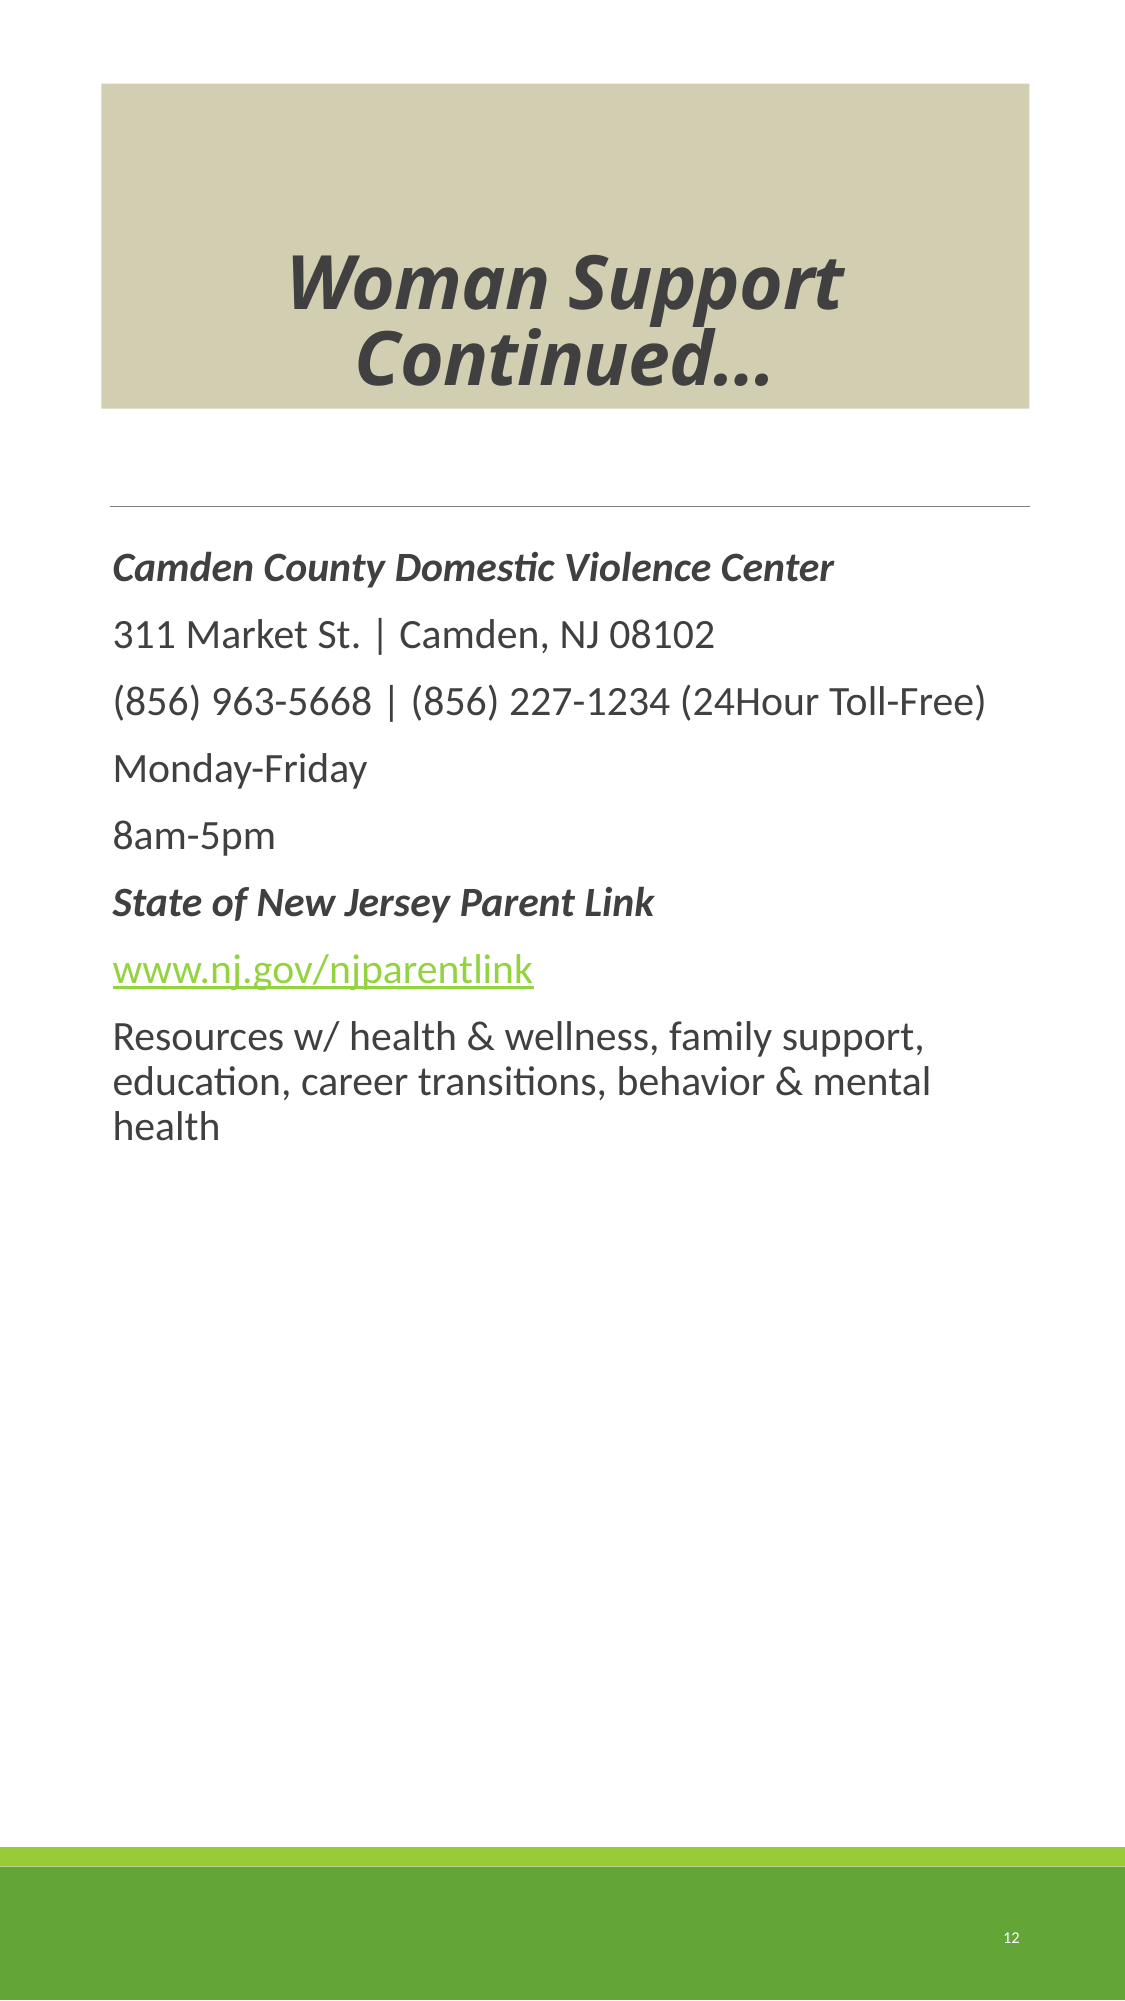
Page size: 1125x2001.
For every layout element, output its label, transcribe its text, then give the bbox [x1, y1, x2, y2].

title Woman Support Continued… [101, 83, 1030, 409]
list Camden County Domestic Violence Center 311 Market St. | Camden, NJ 08102 (856) 963-5668 | (856) 227-1234 (24Hour Toll-Free) Monday-Friday 8am-5pm State of New Jersey Parent Link www.nj.gov/njparentlink Resources w/ health & wellness, family support, education, career transitions, behavior & mental health [101, 538, 1030, 1712]
slide_number 12 [913, 1883, 1035, 1991]
